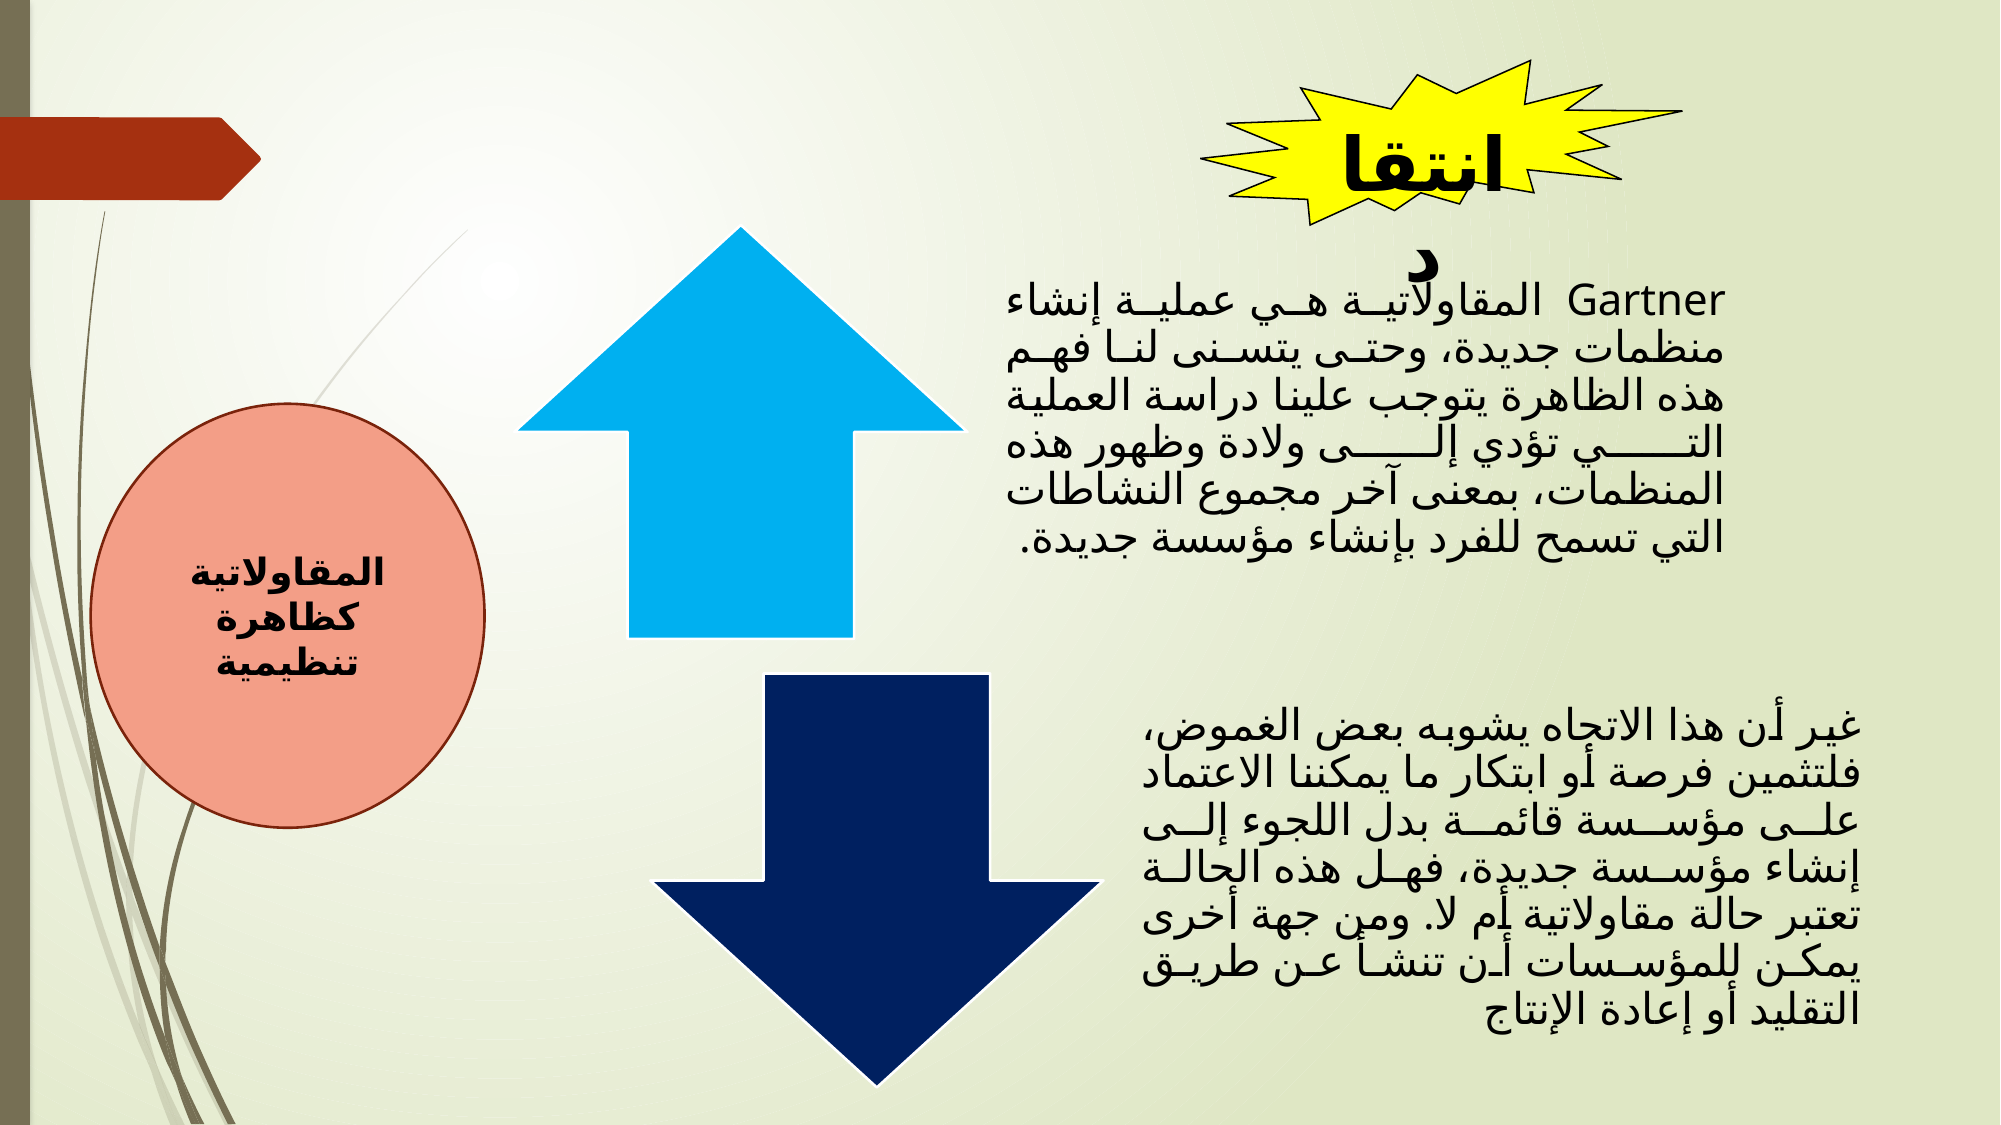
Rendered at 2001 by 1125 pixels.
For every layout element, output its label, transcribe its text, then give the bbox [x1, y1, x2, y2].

text_box انتقاد [1200, 60, 1683, 224]
text_box المقاولاتية كظاهرة تنظيمية [89, 402, 486, 830]
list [513, 224, 1888, 1088]
